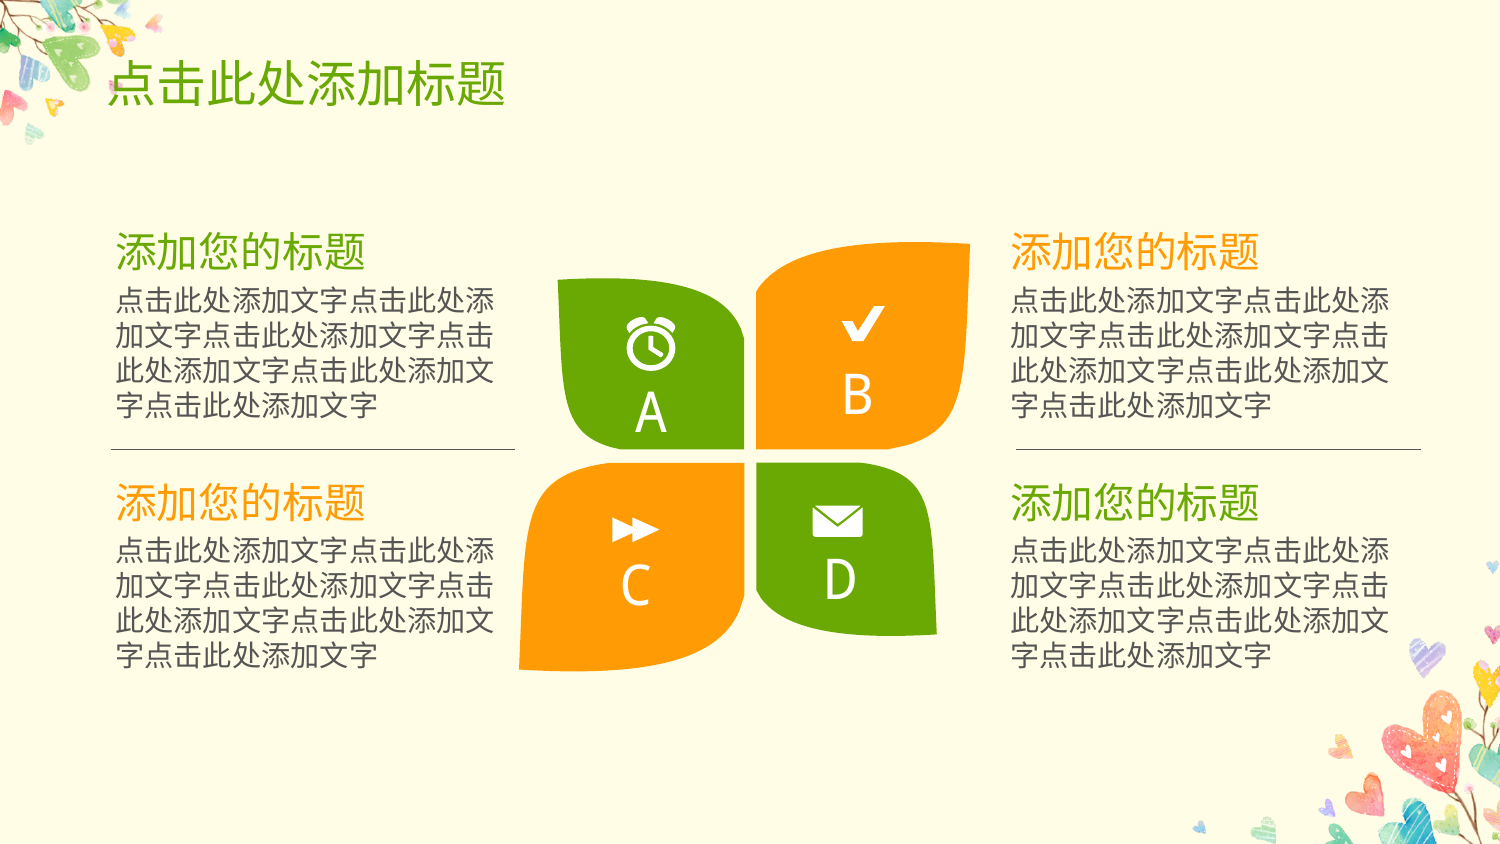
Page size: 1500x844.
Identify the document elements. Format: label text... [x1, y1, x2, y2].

text_box [841, 306, 885, 342]
text_box D [808, 535, 885, 618]
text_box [812, 505, 863, 538]
text_box A [619, 368, 696, 451]
text_box [755, 461, 938, 637]
text_box B [825, 350, 901, 434]
picture [1192, 560, 1500, 844]
text_box 点击此处添加标题 [91, 45, 907, 121]
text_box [612, 517, 660, 543]
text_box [995, 469, 1453, 683]
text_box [995, 218, 1453, 432]
text_box [755, 241, 972, 451]
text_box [100, 218, 558, 432]
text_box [625, 316, 677, 371]
text_box [558, 461, 746, 673]
text_box C [604, 541, 681, 624]
text_box [558, 277, 746, 451]
picture [0, 0, 163, 145]
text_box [100, 469, 558, 683]
